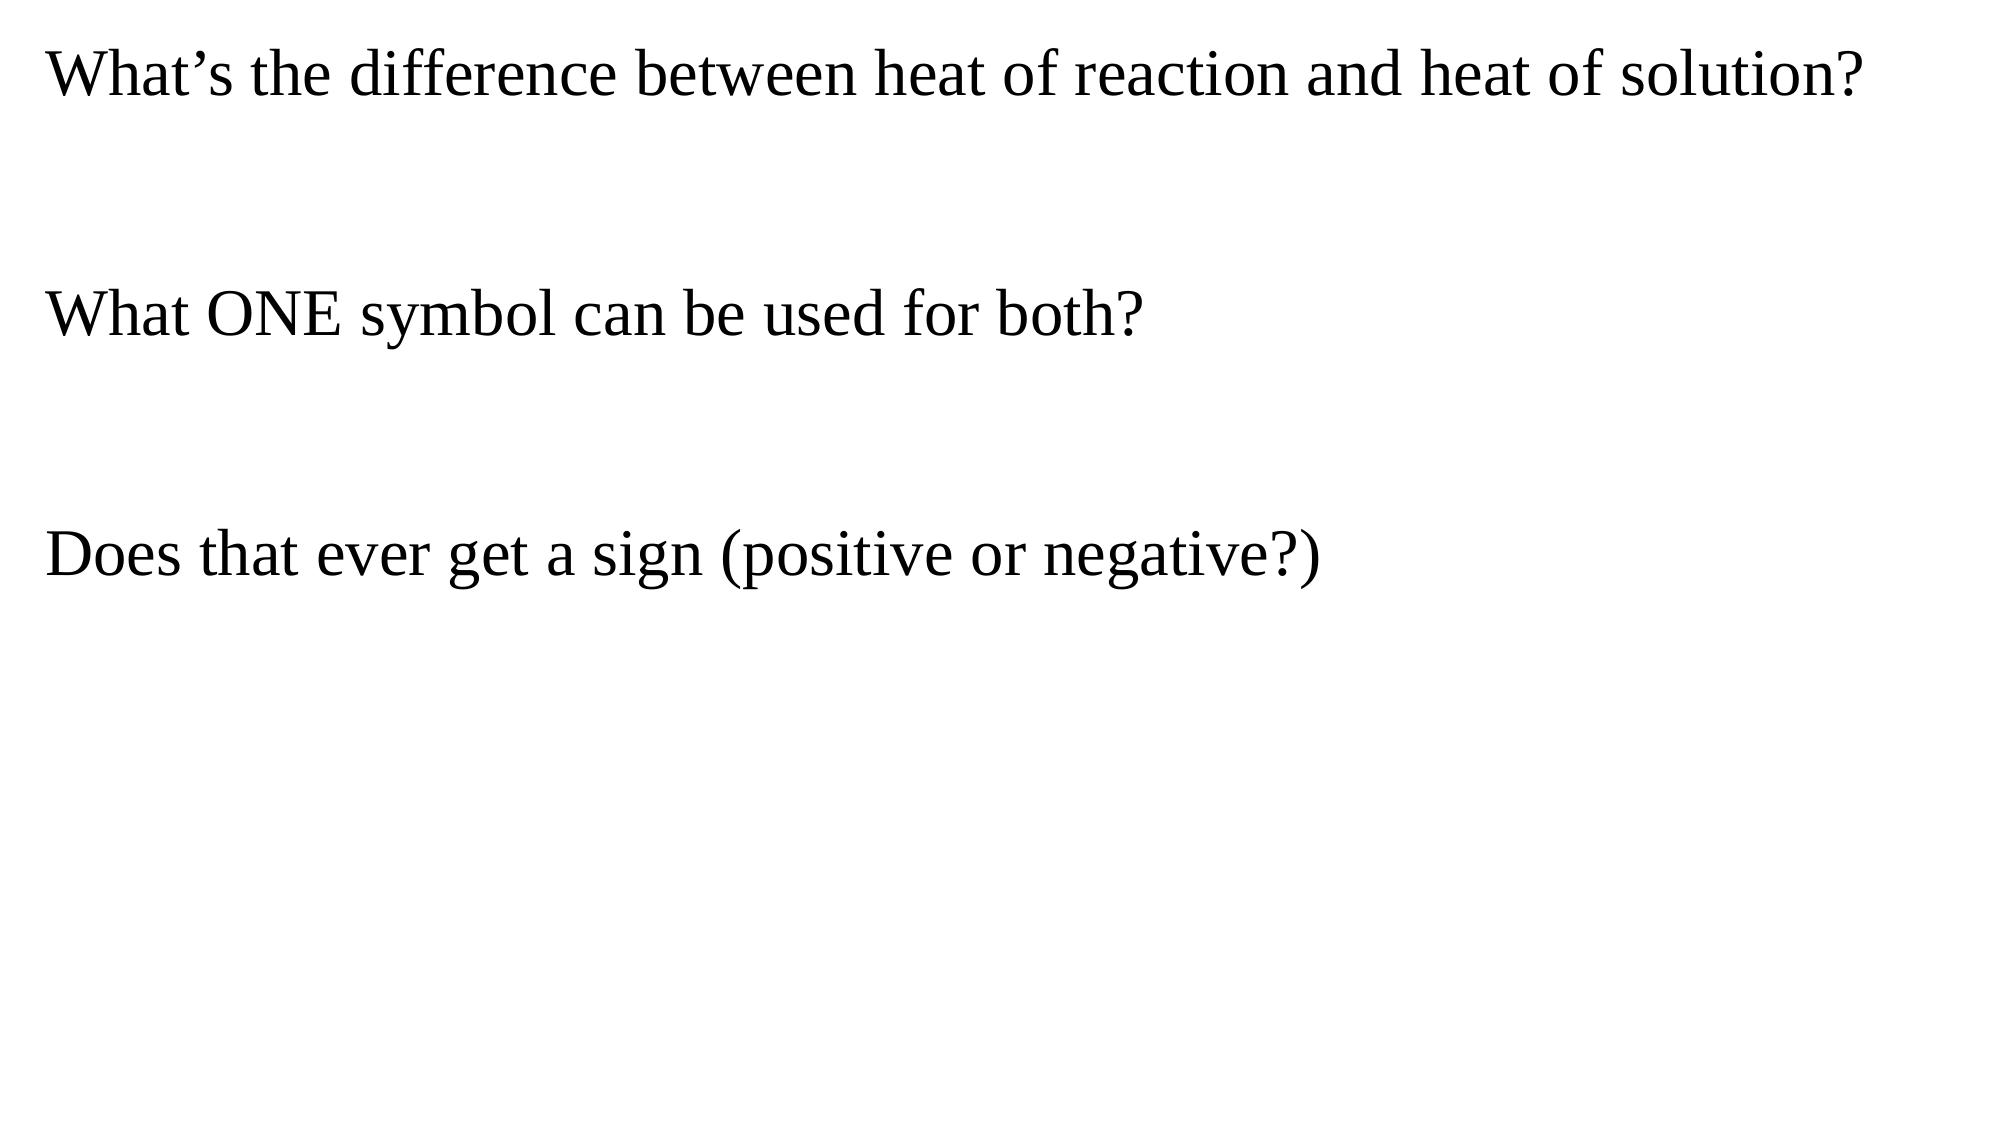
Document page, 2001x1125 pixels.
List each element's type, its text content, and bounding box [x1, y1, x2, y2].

text_box What’s the difference between heat of reaction and heat of solution? What ONE symbol can be used for both? Does that ever get a sign (positive or negative?) [30, 21, 1911, 642]
